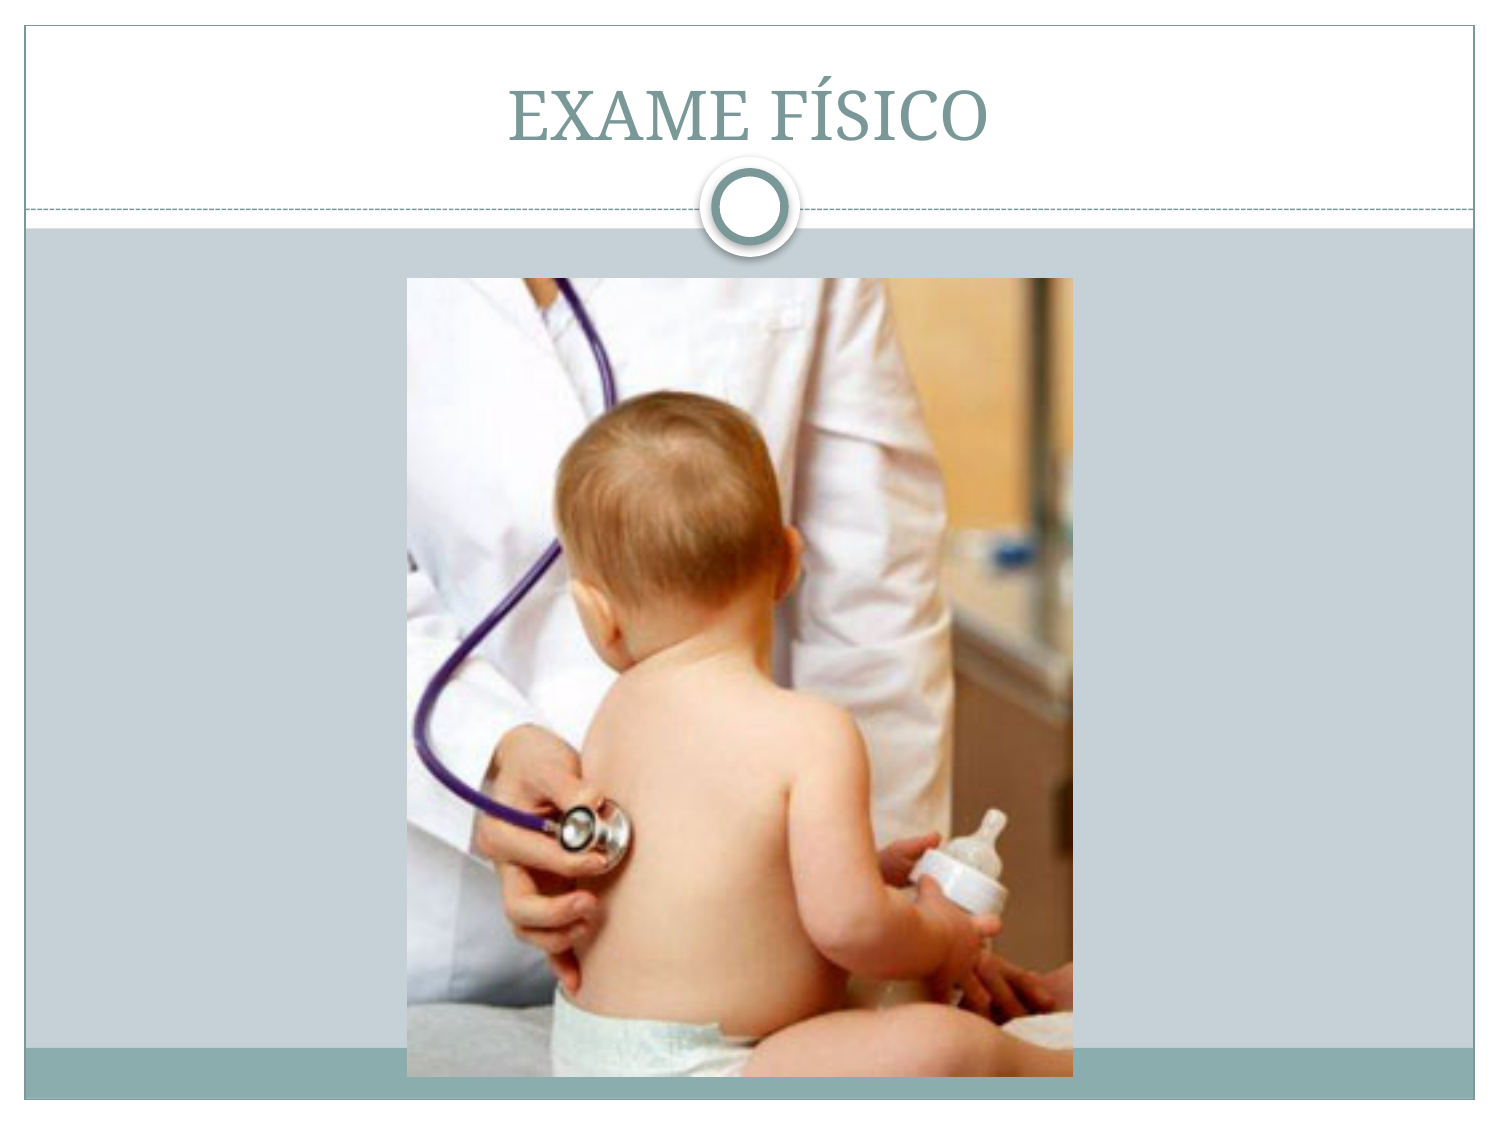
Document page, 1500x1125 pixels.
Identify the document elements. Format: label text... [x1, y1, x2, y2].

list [407, 278, 1073, 1077]
title EXAME FÍSICO [49, 37, 1450, 162]
